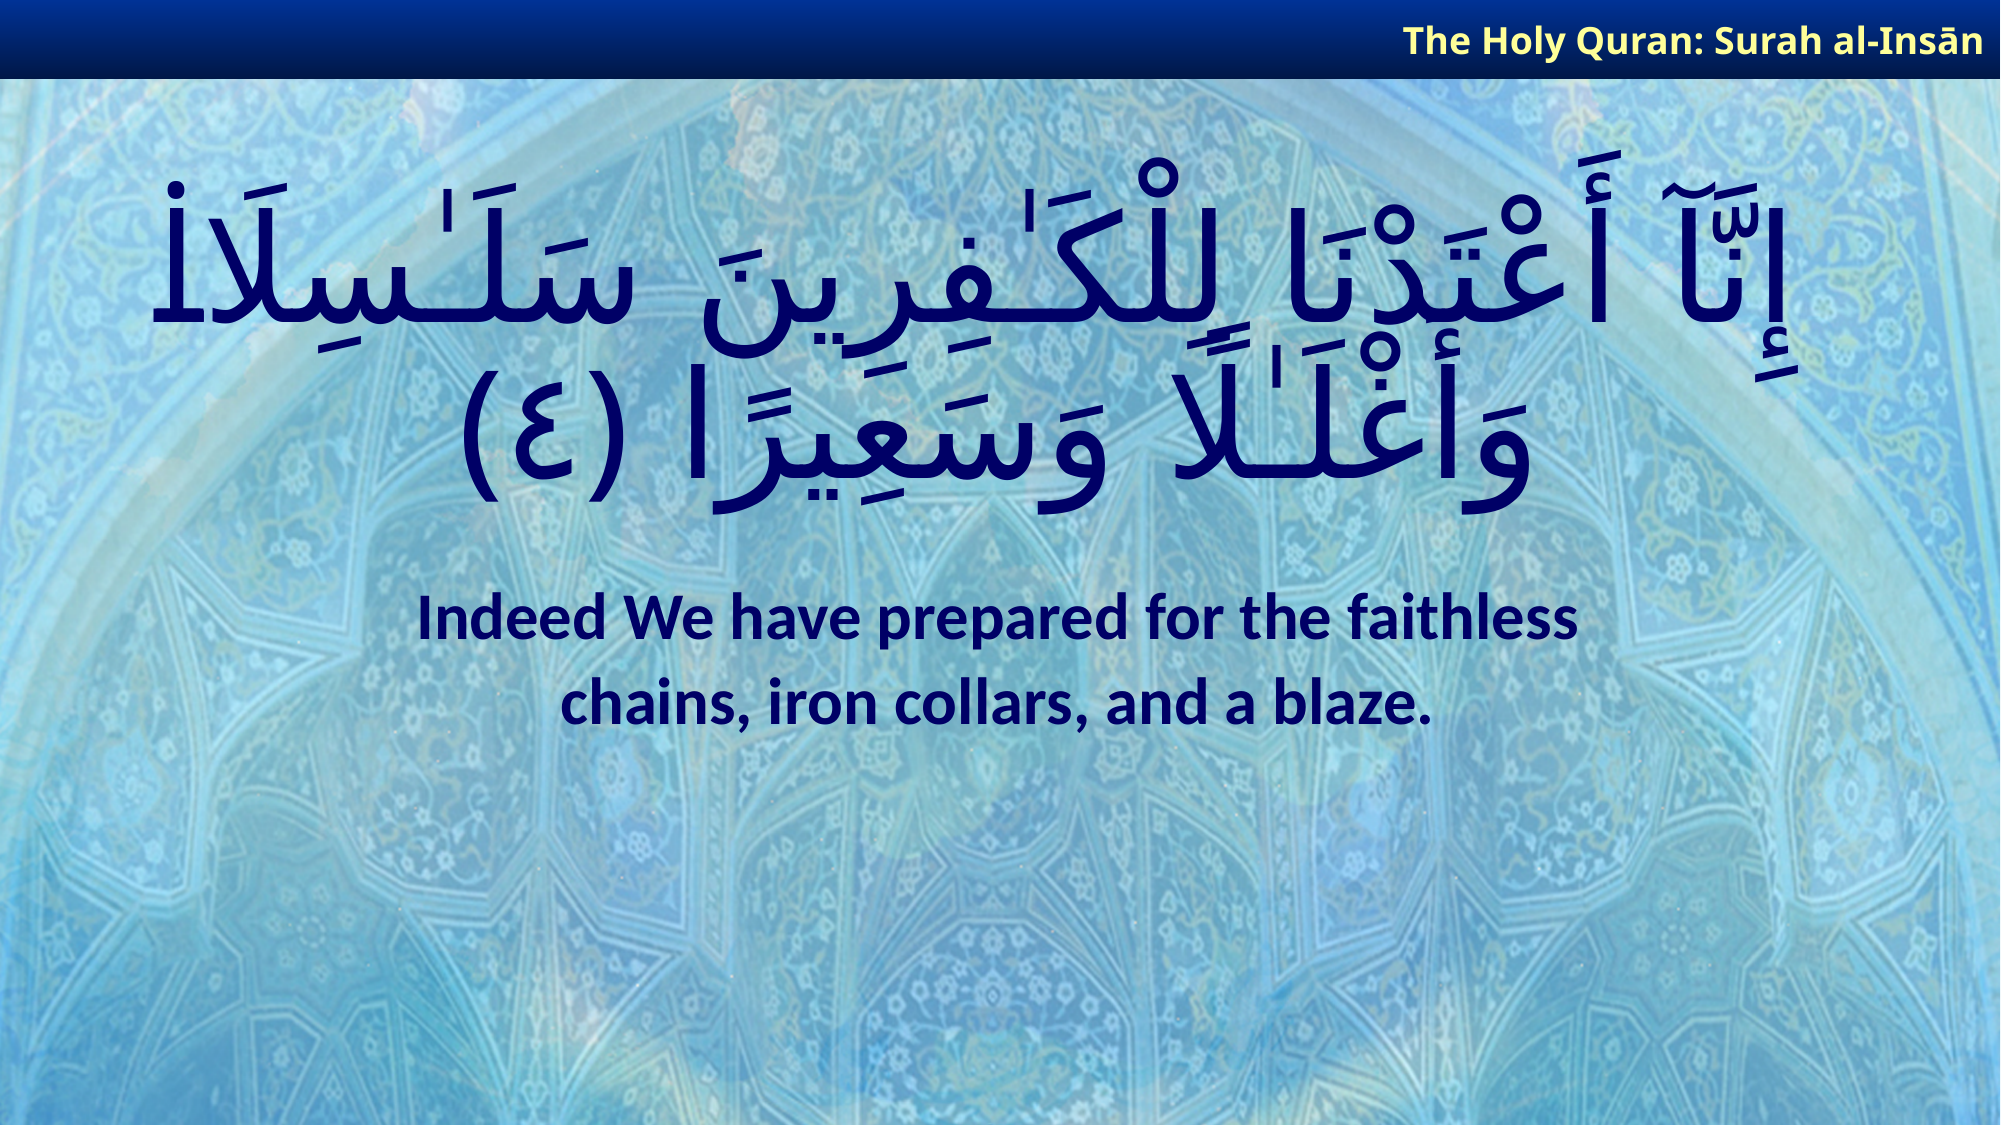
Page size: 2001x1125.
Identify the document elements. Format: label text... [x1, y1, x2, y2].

text_box The Holy Quran: Surah al-Insān [0, 0, 2000, 79]
title إِنَّآ أَعْتَدْنَا لِلْكَـٰفِرِينَ سَلَـٰسِلَا۟ وَأَغْلَـٰلًا وَسَعِيرًا ﴿٤﴾ [0, 231, 2000, 473]
picture [0, 0, 2001, 1125]
subtitle Indeed We have prepared for the faithless chains, iron collars, and a blaze. [7, 574, 1989, 862]
